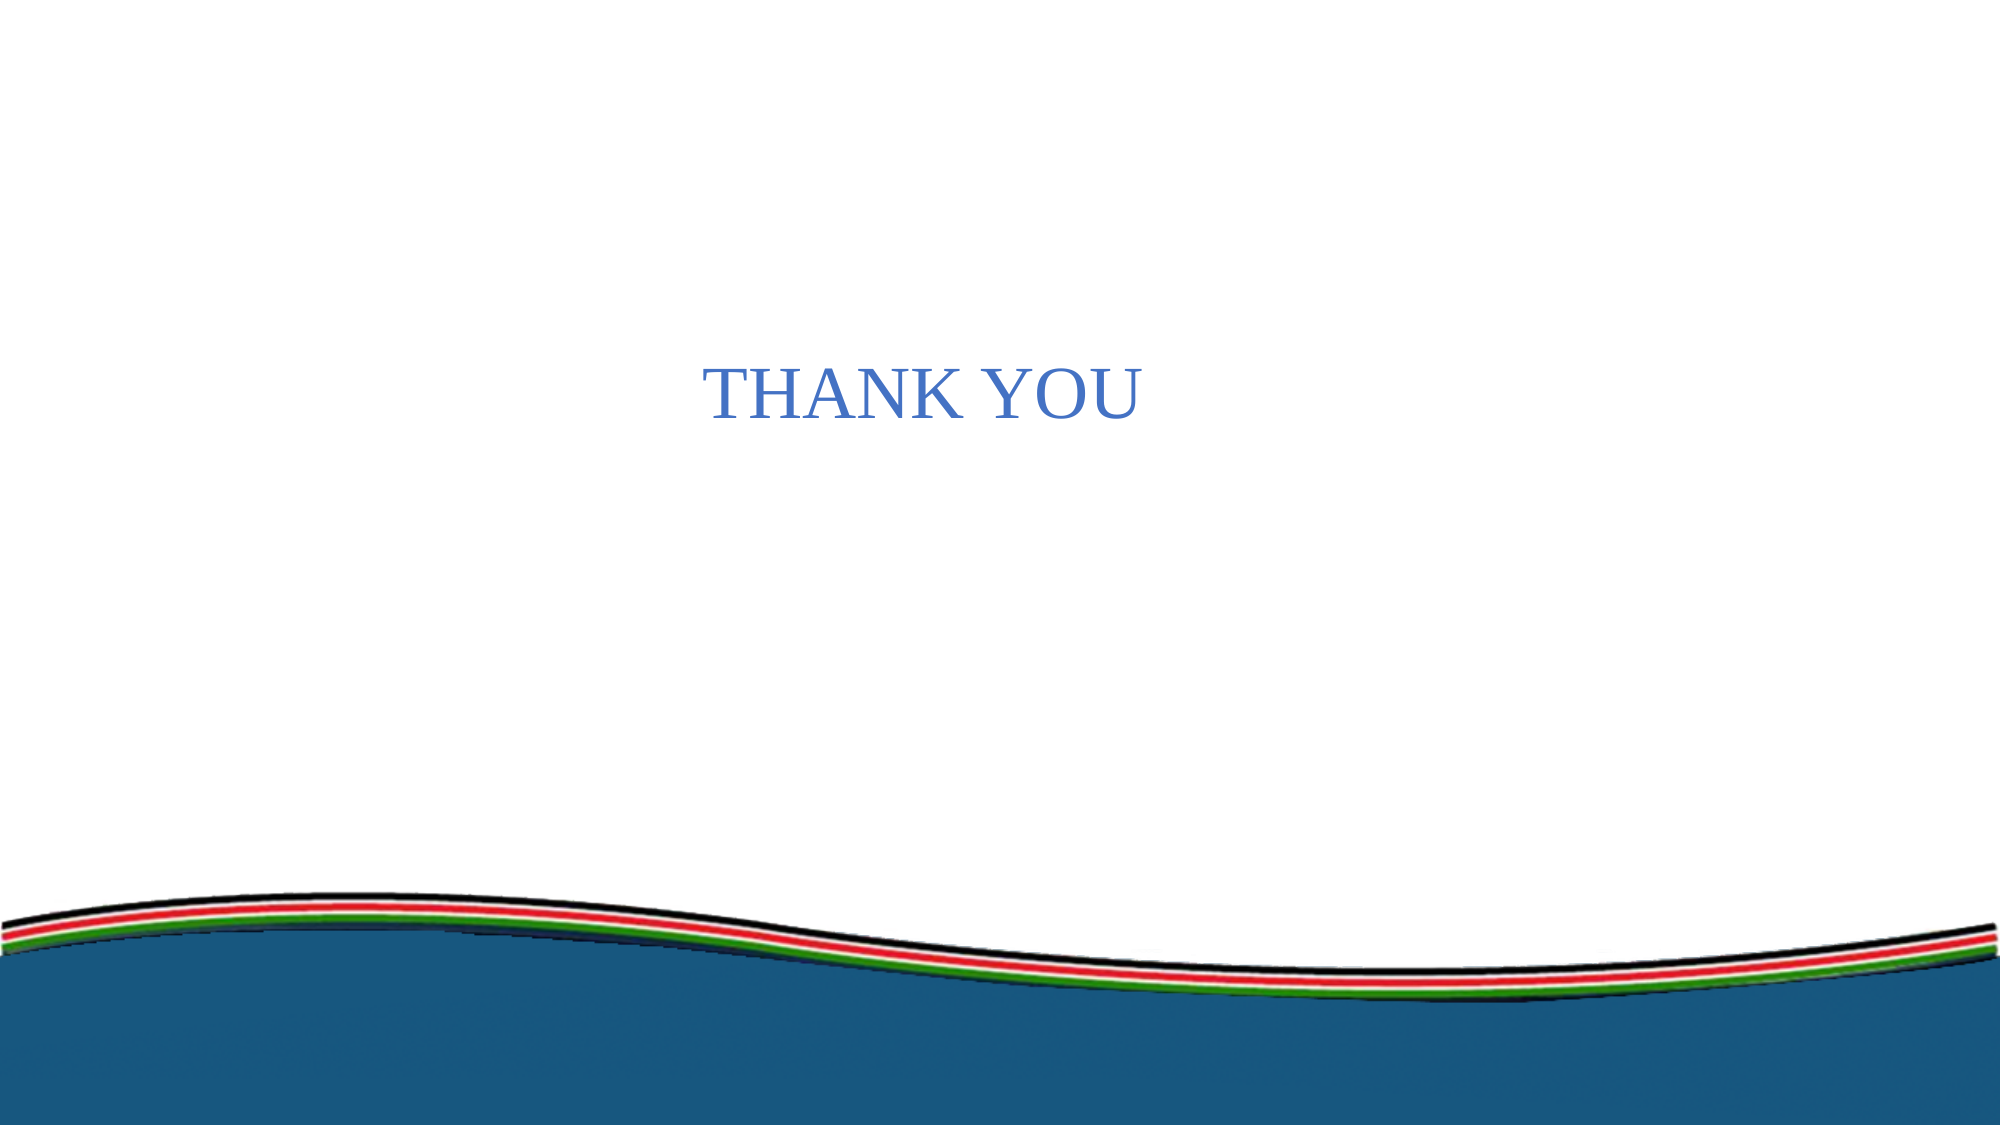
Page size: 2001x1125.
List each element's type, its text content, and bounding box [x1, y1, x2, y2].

text_box THANK YOU [426, 246, 1420, 441]
picture [0, 837, 2000, 1125]
